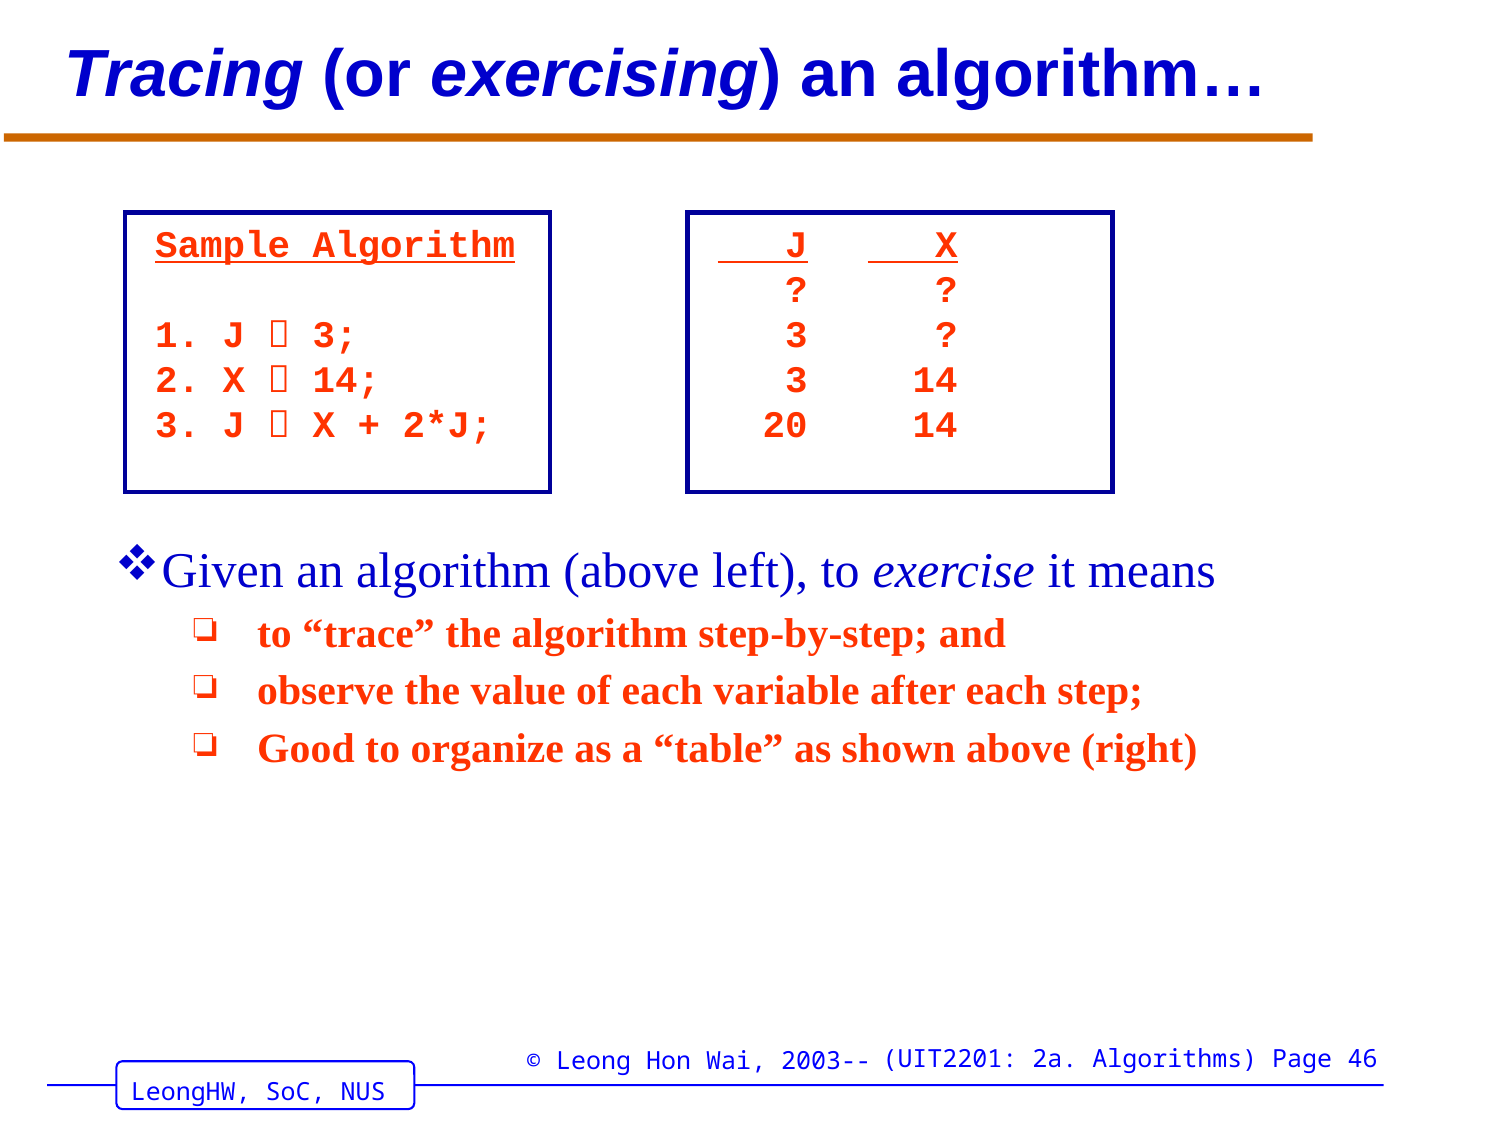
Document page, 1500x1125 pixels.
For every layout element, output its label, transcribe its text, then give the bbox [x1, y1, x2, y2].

title Tracing (or exercising) an algorithm… [49, 24, 1396, 126]
text_box J X ? ? 3 ? 3 14 20 14 [687, 212, 1113, 493]
text_box Sample Algorithm 1. J  3; 2. X  14; 3. J  X + 2*J; [125, 212, 550, 493]
list Given an algorithm (above left), to exercise it means to “trace” the algorithm step-by-step; and observe the value of each variable after each step; Good to organize as a “table” as shown above (right) [99, 536, 1401, 838]
